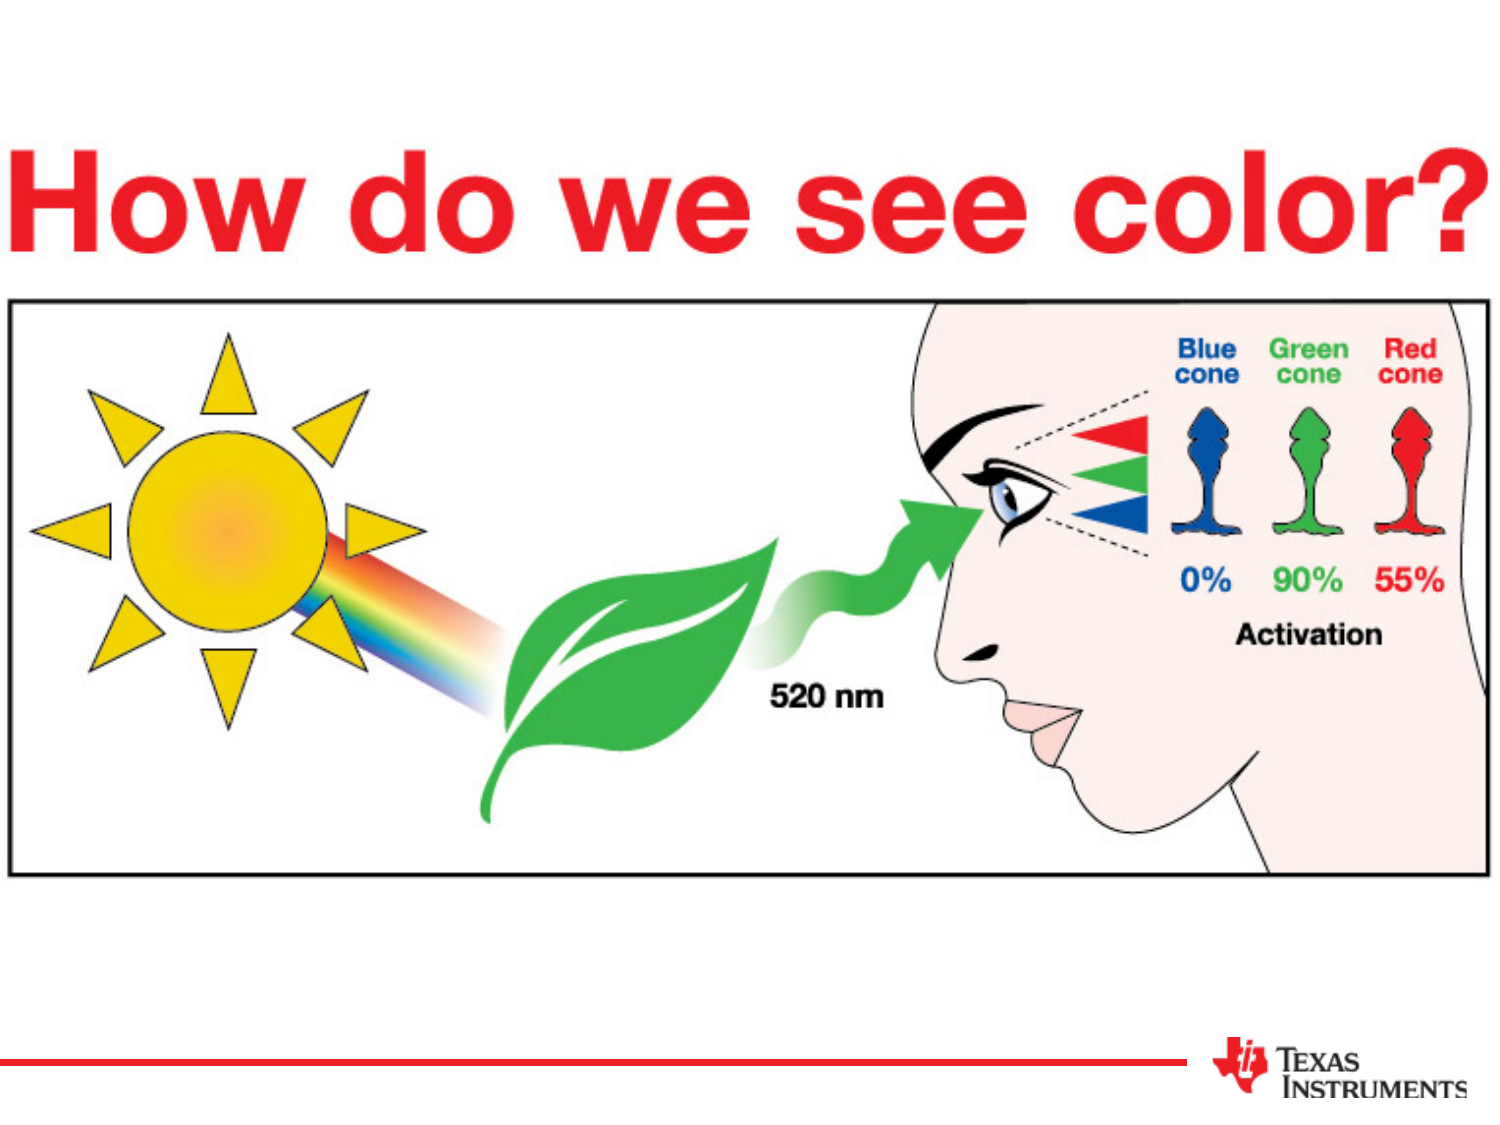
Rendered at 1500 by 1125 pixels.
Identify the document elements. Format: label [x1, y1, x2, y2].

picture [0, 138, 1500, 887]
